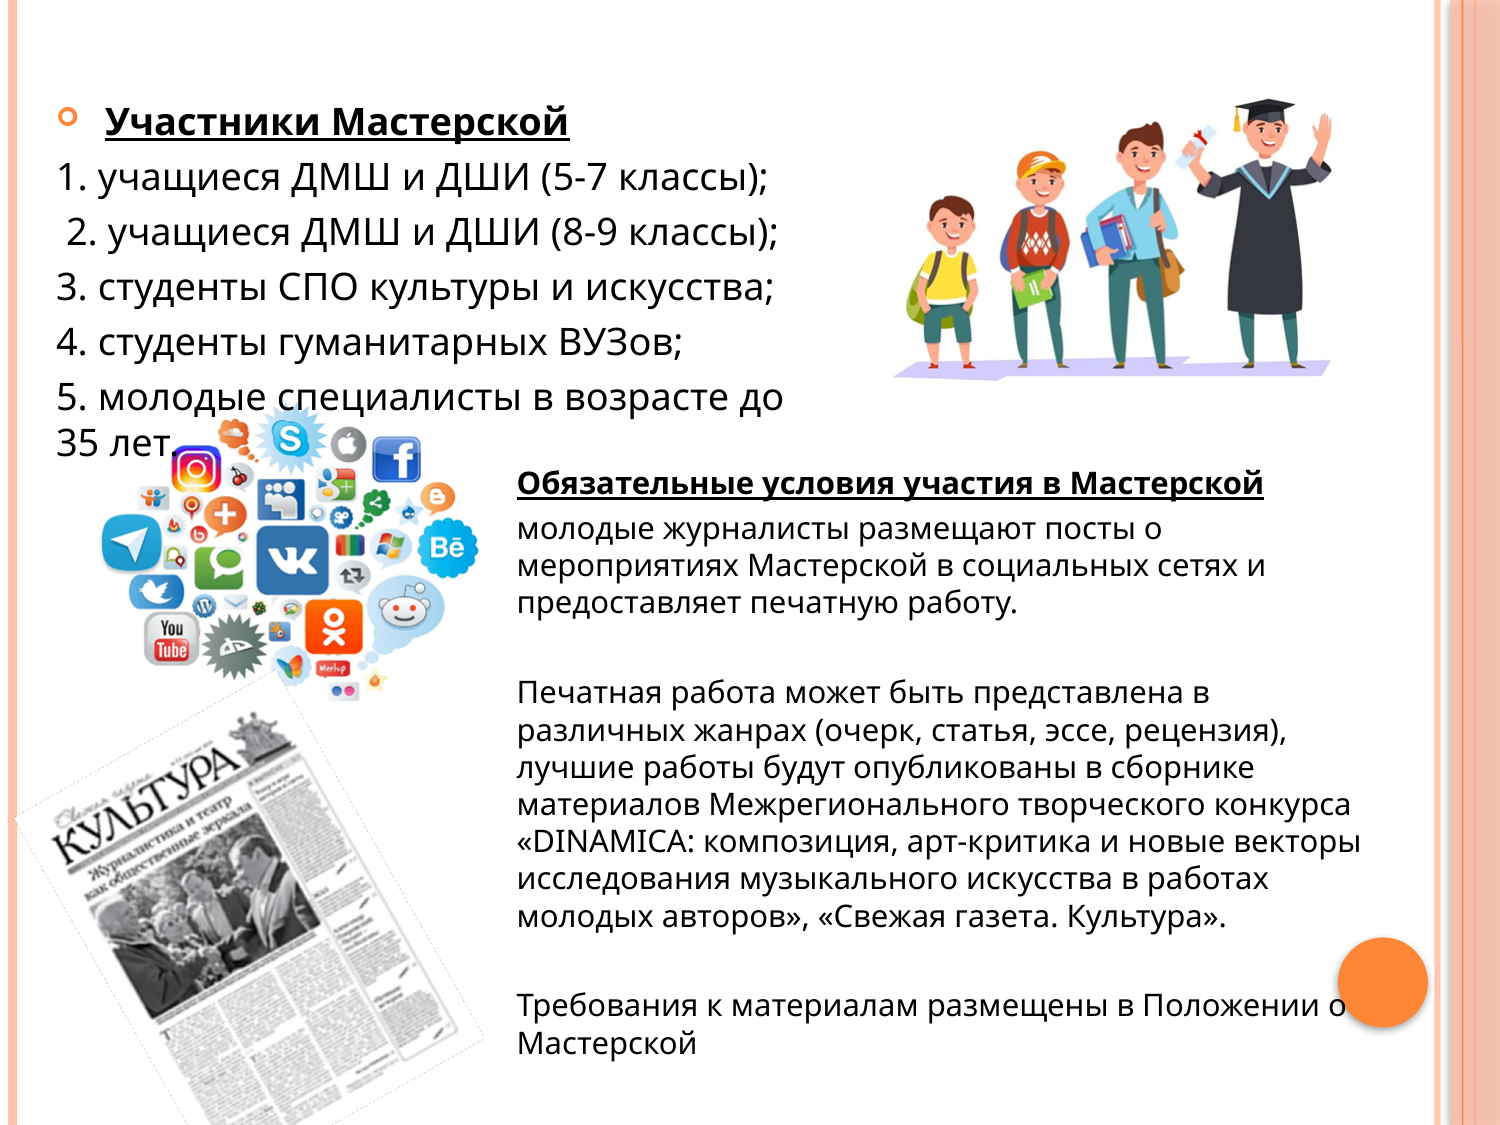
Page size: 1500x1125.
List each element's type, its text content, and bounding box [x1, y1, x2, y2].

picture [882, 89, 1345, 391]
text_box Обязательные условия участия в Мастерской молодые журналисты размещают посты о мероприятиях Мастерской в социальных сетях и предоставляет печатную работу. Печатная работа может быть представлена в различных жанрах (очерк, статья, эссе, рецензия), лучшие работы будут опубликованы в сборнике материалов Межрегионального творческого конкурса «DINAMICA: композиция, арт-критика и новые векторы исследования музыкального искусства в работах молодых авторов», «Свежая газета. Культура». Требования к материалам размещены в Положении о Мастерской [501, 456, 1402, 1087]
picture [0, 389, 551, 1125]
list Участники Мастерской 1. учащиеся ДМШ и ДШИ (5-7 классы); 2. учащиеся ДМШ и ДШИ (8-9 классы); 3. студенты СПО культуры и искусства; 4. студенты гуманитарных ВУЗов; 5. молодые специалисты в возрасте до 35 лет. [41, 90, 811, 480]
